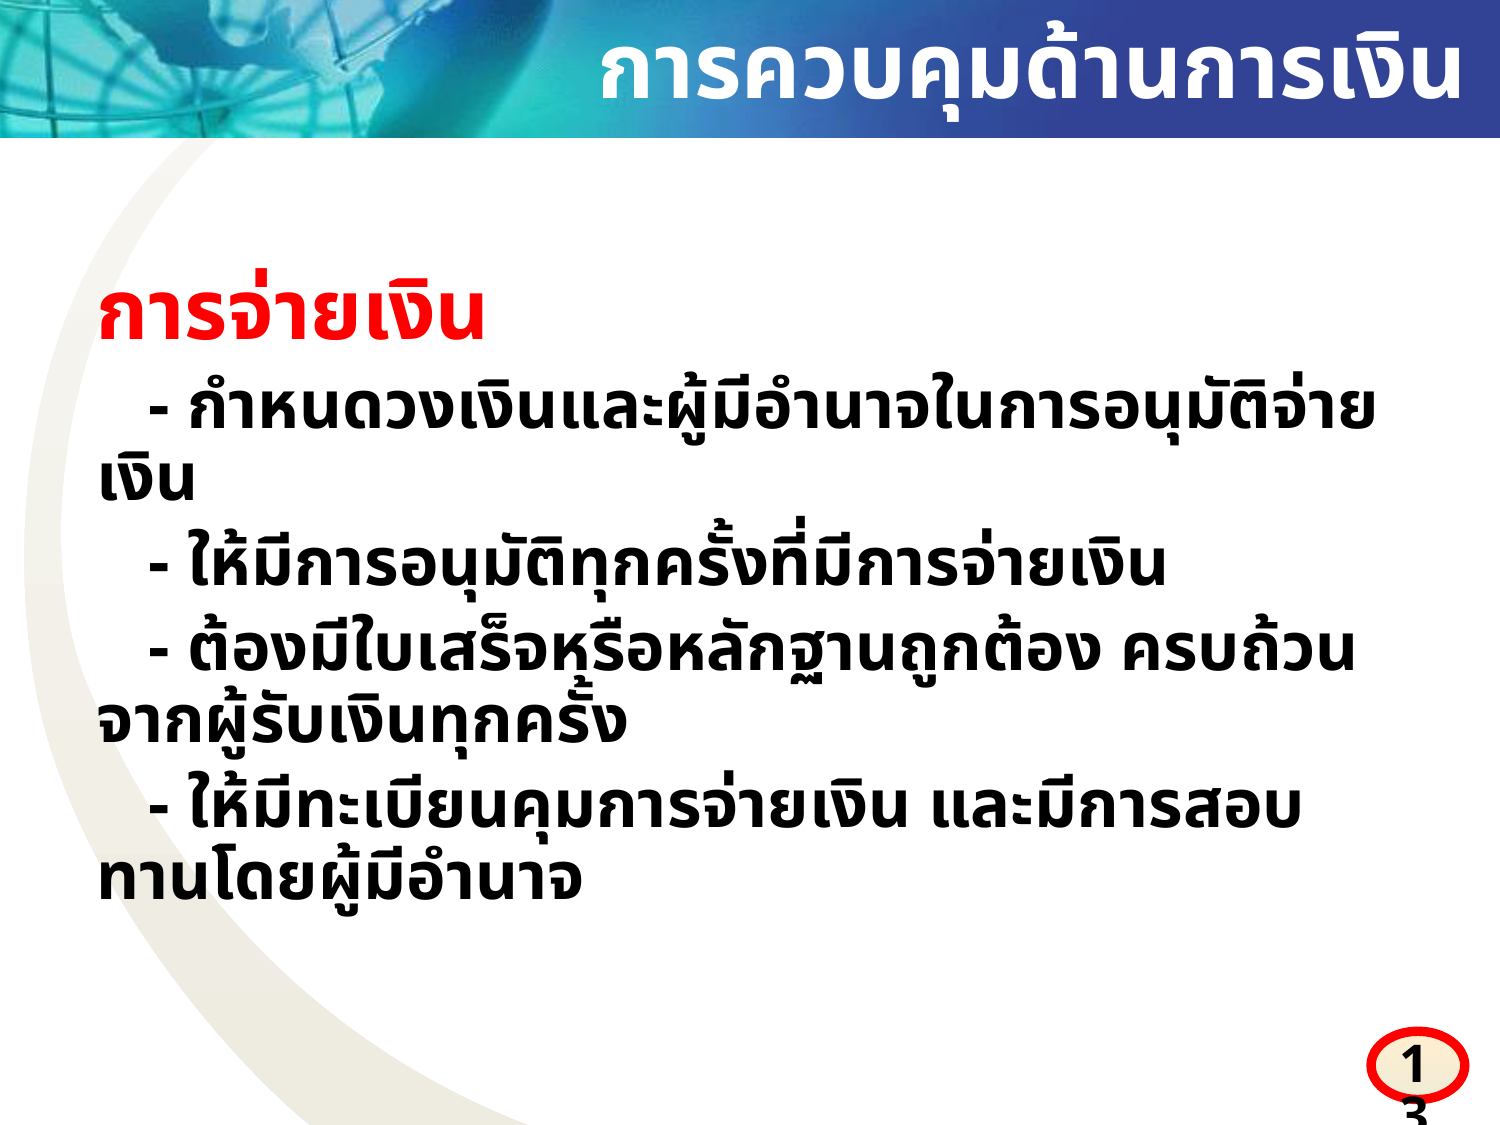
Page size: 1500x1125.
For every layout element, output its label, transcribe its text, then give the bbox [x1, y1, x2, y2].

text_box การควบคุมด้านการเงิน [526, 0, 1500, 125]
picture [0, 0, 1500, 138]
text_box 13 [1371, 1031, 1465, 1100]
text_box การจ่ายเงิน - กำหนดวงเงินและผู้มีอำนาจในการอนุมัติจ่ายเงิน - ให้มีการอนุมัติทุกครั้งที่มีการจ่ายเงิน - ต้องมีใบเสร็จหรือหลักฐานถูกต้อง ครบถ้วน จากผู้รับเงินทุกครั้ง - ให้มีทะเบียนคุมการจ่ายเงิน และมีการสอบทานโดยผู้มีอำนาจ [81, 259, 1418, 635]
